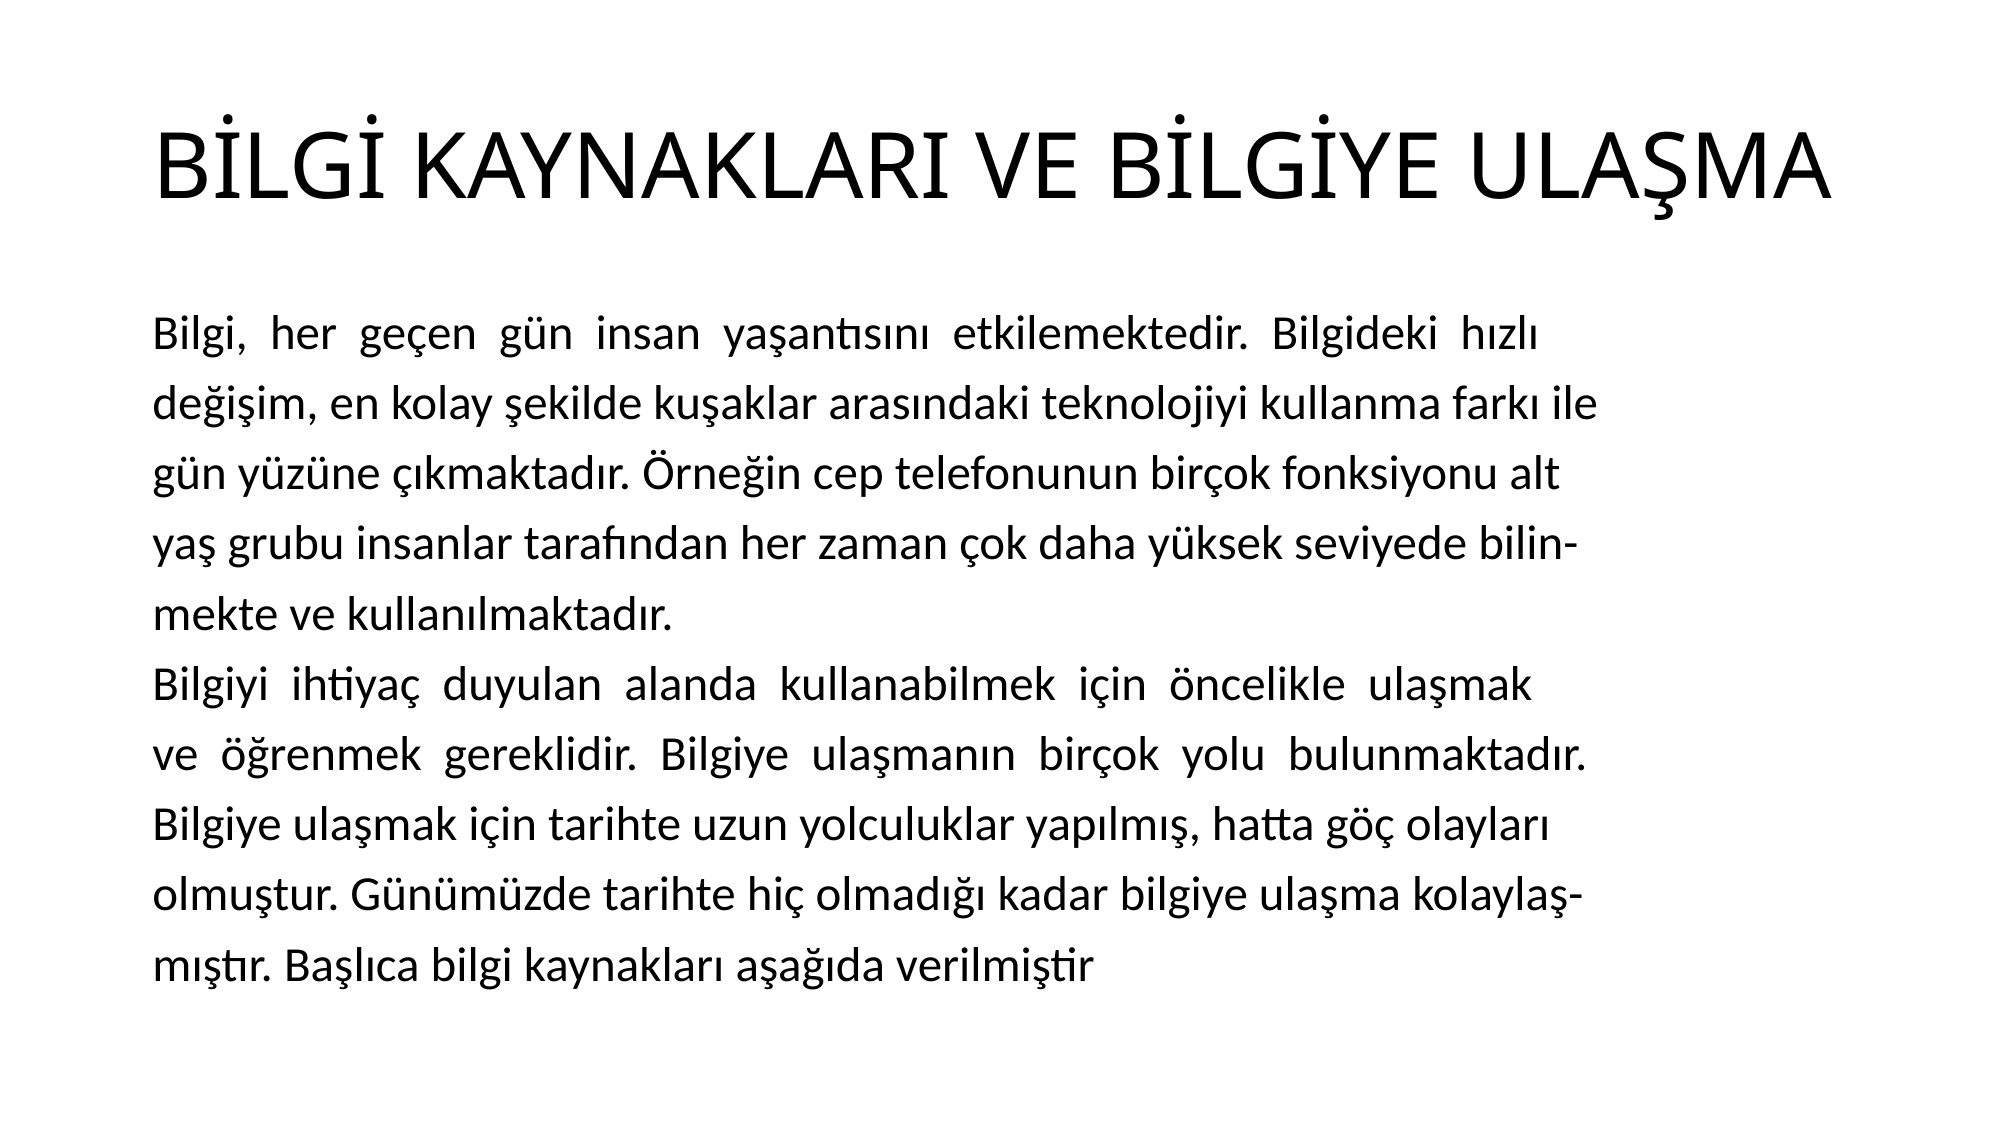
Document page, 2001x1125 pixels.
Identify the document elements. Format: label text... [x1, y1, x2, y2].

list Bilgi, her geçen gün insan yaşantısını etkilemektedir. Bilgideki hızlı değişim, en kolay şekilde kuşaklar arasındaki teknolojiyi kullanma farkı ile gün yüzüne çıkmaktadır. Örneğin cep telefonunun birçok fonksiyonu alt yaş grubu insanlar tarafından her zaman çok daha yüksek seviyede bilin- mekte ve kullanılmaktadır. Bilgiyi ihtiyaç duyulan alanda kullanabilmek için öncelikle ulaşmak ve öğrenmek gereklidir. Bilgiye ulaşmanın birçok yolu bulunmaktadır. Bilgiye ulaşmak için tarihte uzun yolculuklar yapılmış, hatta göç olayları olmuştur. Günümüzde tarihte hiç olmadığı kadar bilgiye ulaşma kolaylaş- mıştır. Başlıca bilgi kaynakları aşağıda verilmiştir [137, 299, 1863, 1014]
title BİLGİ KAYNAKLARI VE BİLGİYE ULAŞMA [137, 59, 1863, 278]
